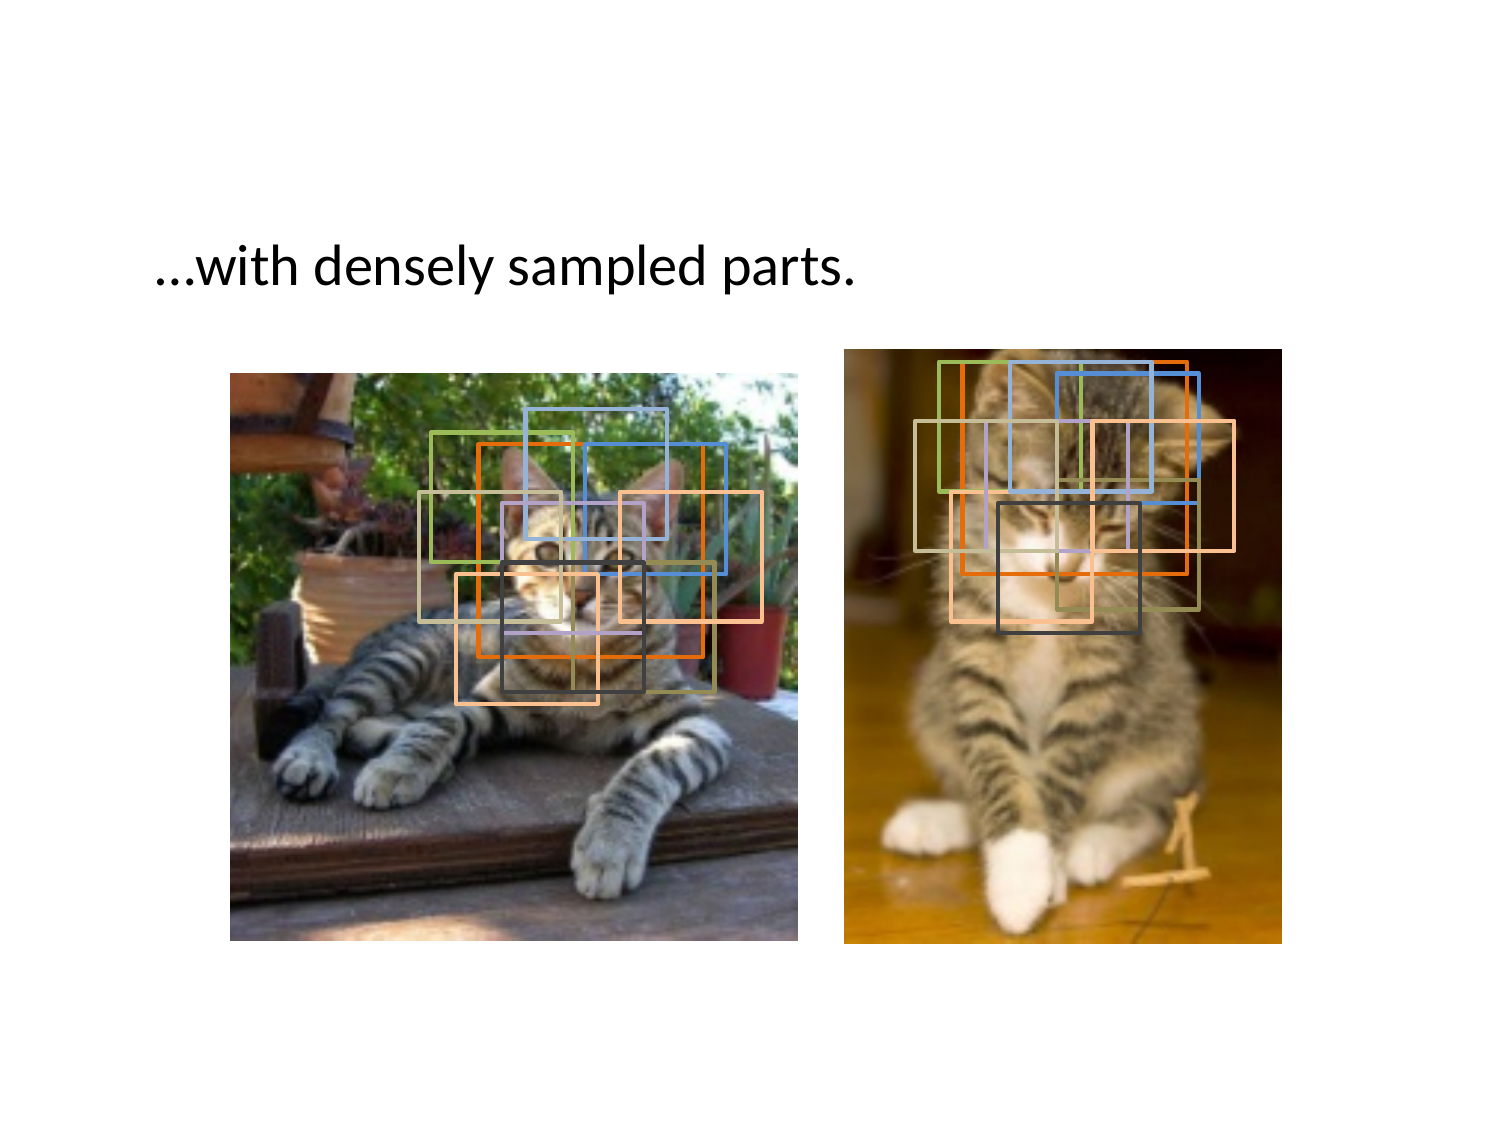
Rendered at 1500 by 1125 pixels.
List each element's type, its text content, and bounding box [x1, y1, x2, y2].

text_box …with densely sampled parts. [140, 220, 873, 305]
picture [844, 349, 1282, 944]
picture [229, 373, 798, 941]
